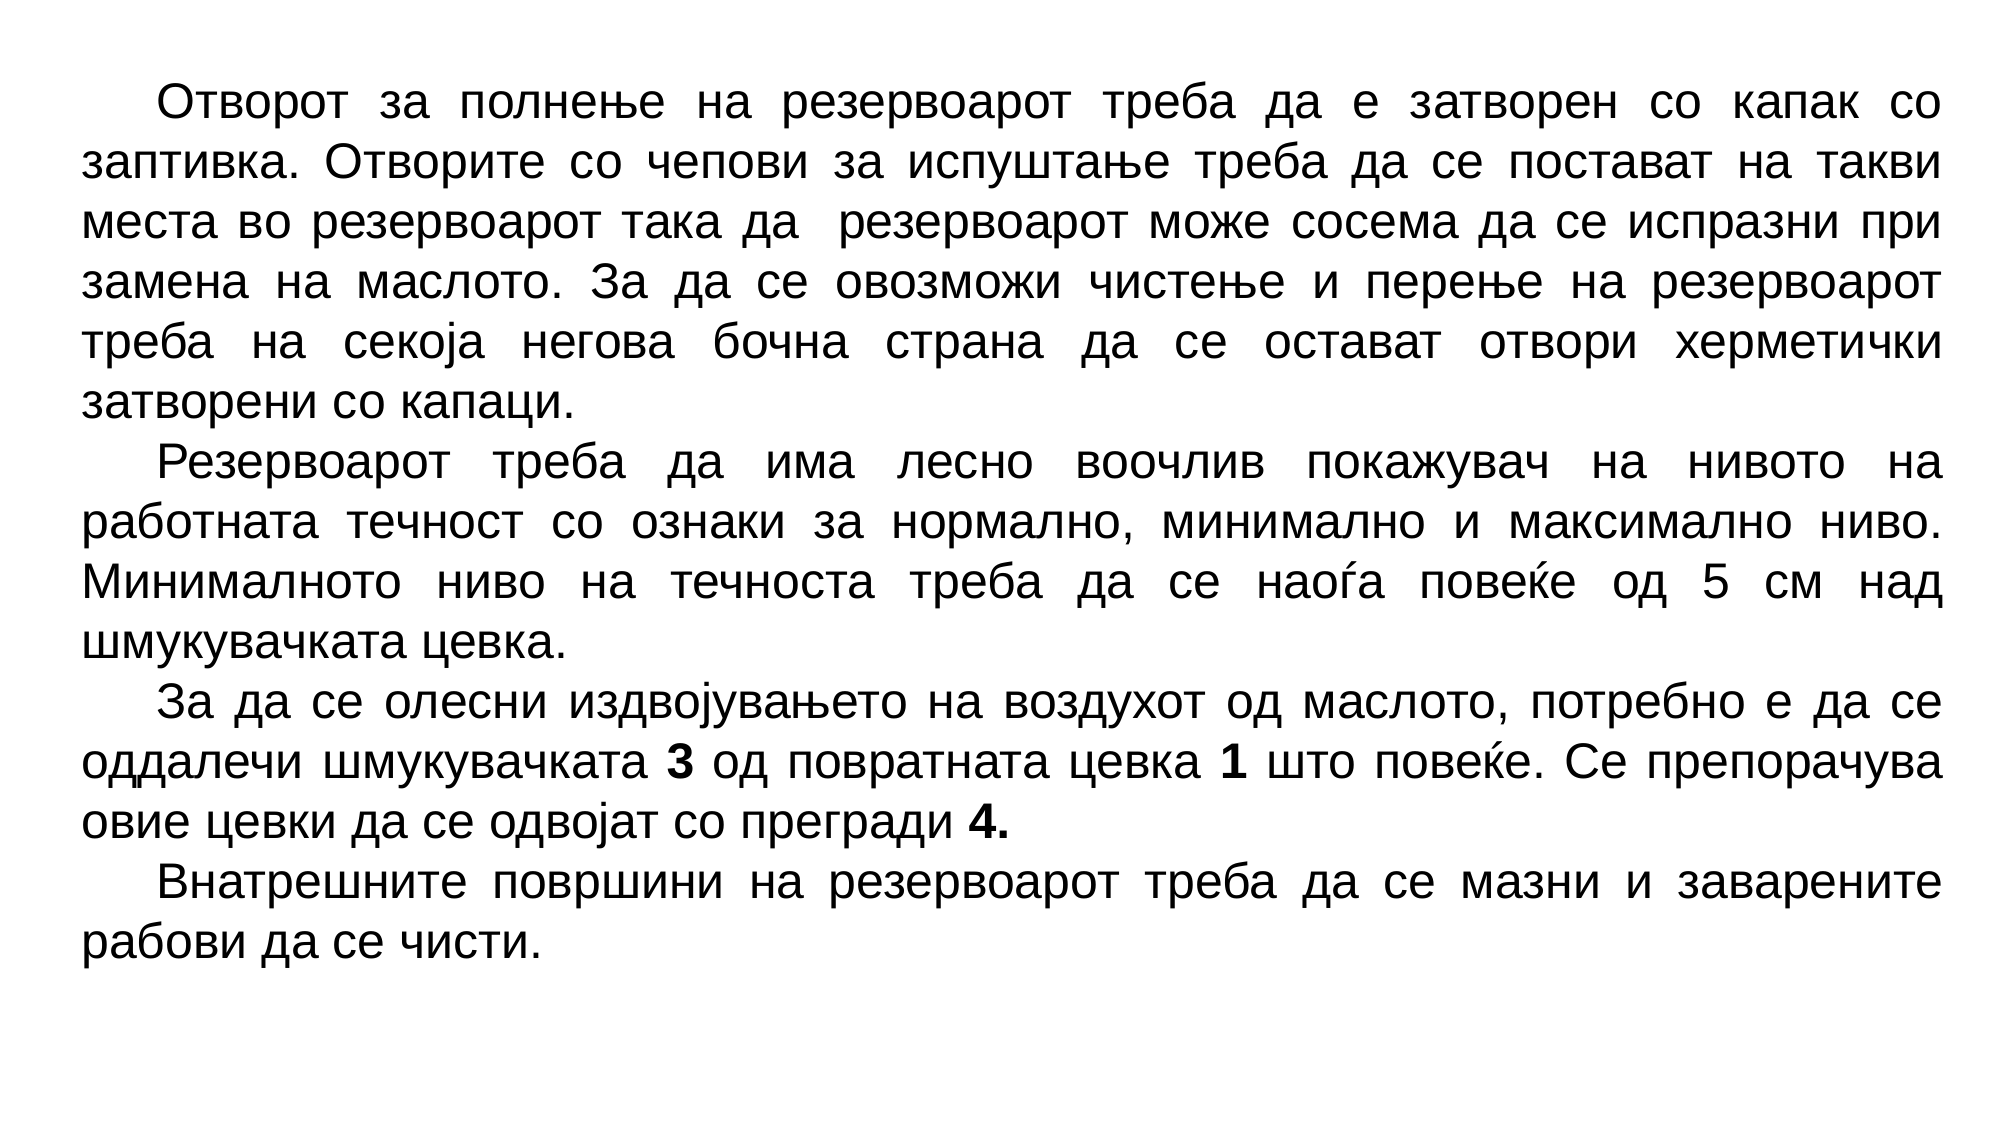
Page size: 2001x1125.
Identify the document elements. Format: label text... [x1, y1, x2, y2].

text_box Отворот за полнење на резервоарот треба да е затворен со капак со заптивка. Отворите со чепови за испуштање треба да се постават на такви места во резервоарот така да резервоарот може сосема да се испразни при замена на маслото. За да се овозможи чистење и перење на резервоарот треба на секоја негова бочна страна да се остават отвори херметички затворени со капаци. Резервоарот треба да има лесно воочлив покажувач на нивото на работната течност со ознаки за нормално, минимално и максимално ниво. Минималното ниво на течноста треба да се наоѓа повеќе од 5 см над шмукувачката цевка. За да се олесни издвојувањето на воздухот од маслото, потребно е да се оддалечи шмукувачката 3 од повратната цевка 1 што повеќе. Се препорачува овие цевки да се одвојат со прегради 4. Внатрешните површини на резервоарот треба да се мазни и заварените рабови да се чисти. [66, 61, 1959, 976]
